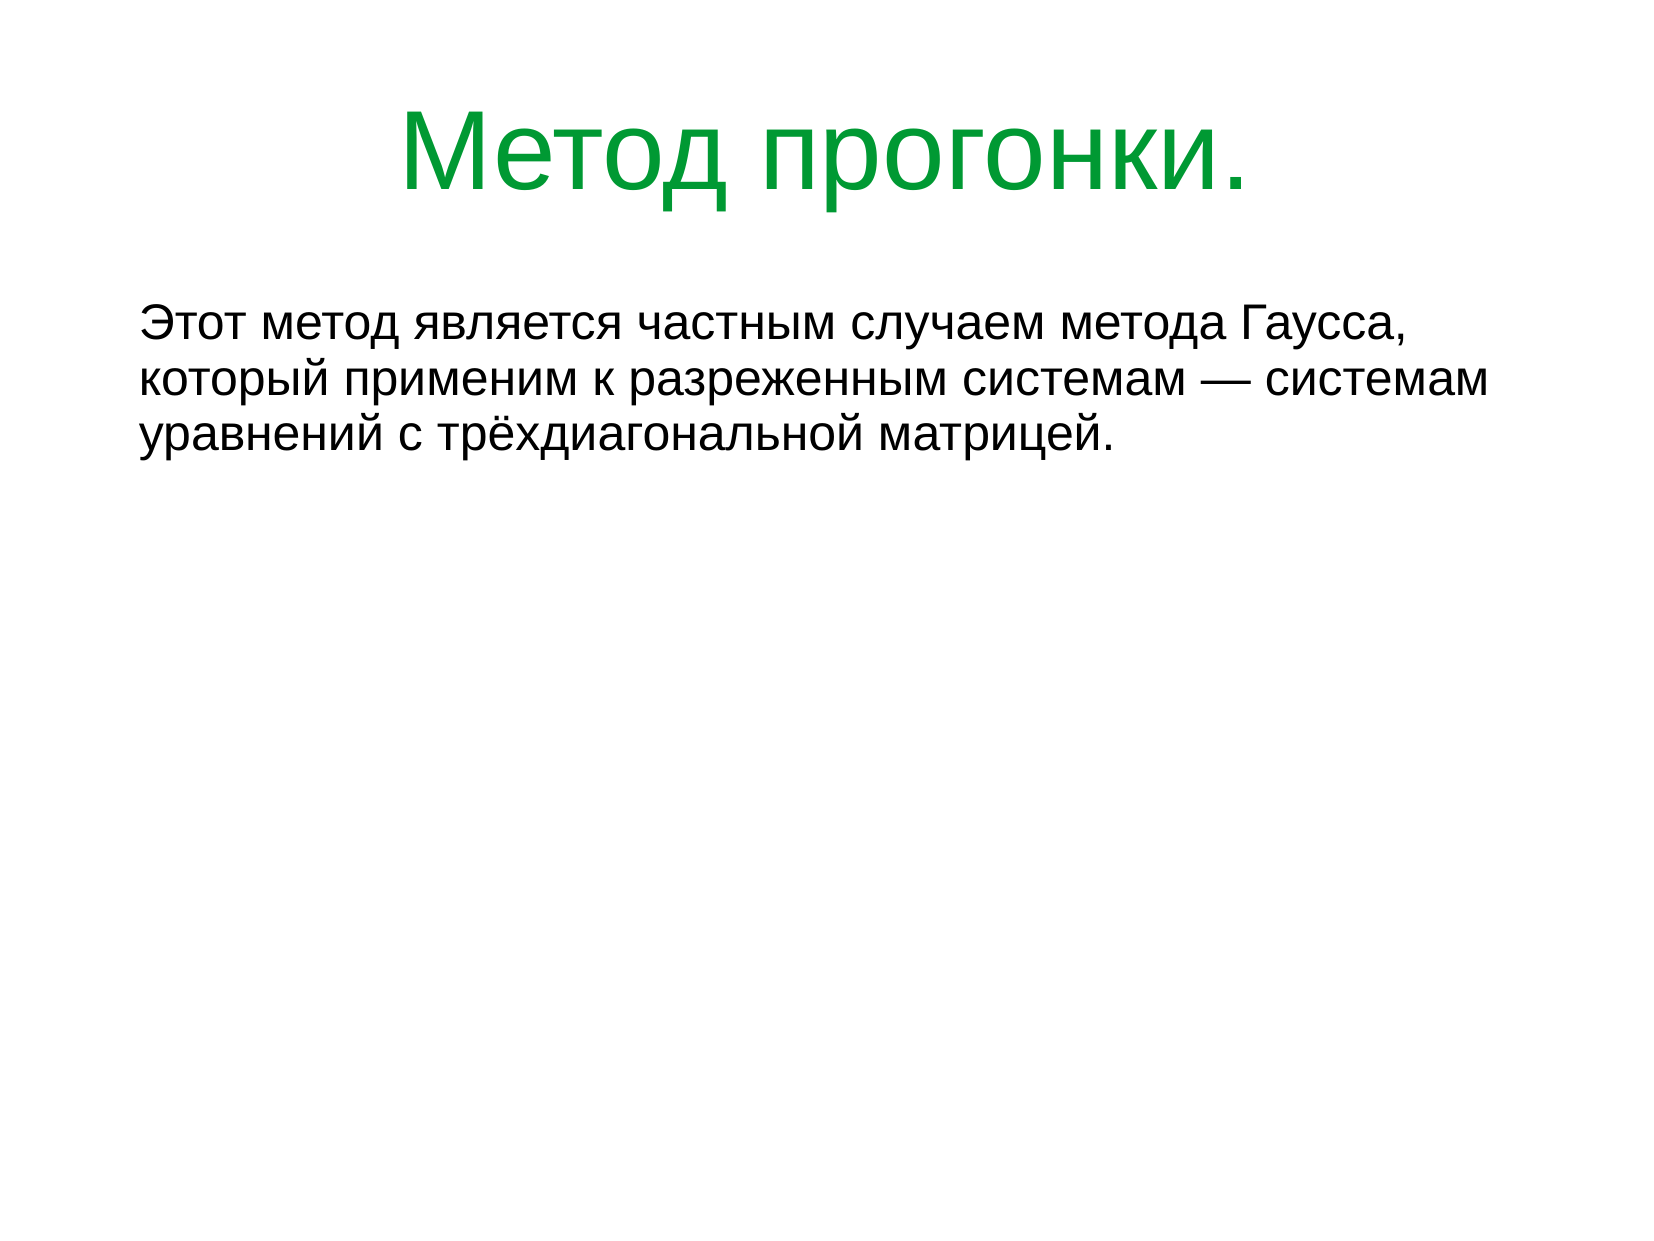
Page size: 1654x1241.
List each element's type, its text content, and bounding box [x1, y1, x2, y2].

text_box Метод прогонки. [82, 49, 1569, 255]
text_box Этот метод является частным случаем метода Гаусса, который применим к разреженным системам — системам уравнений с трёхдиагональной матрицей. [82, 290, 1569, 1010]
